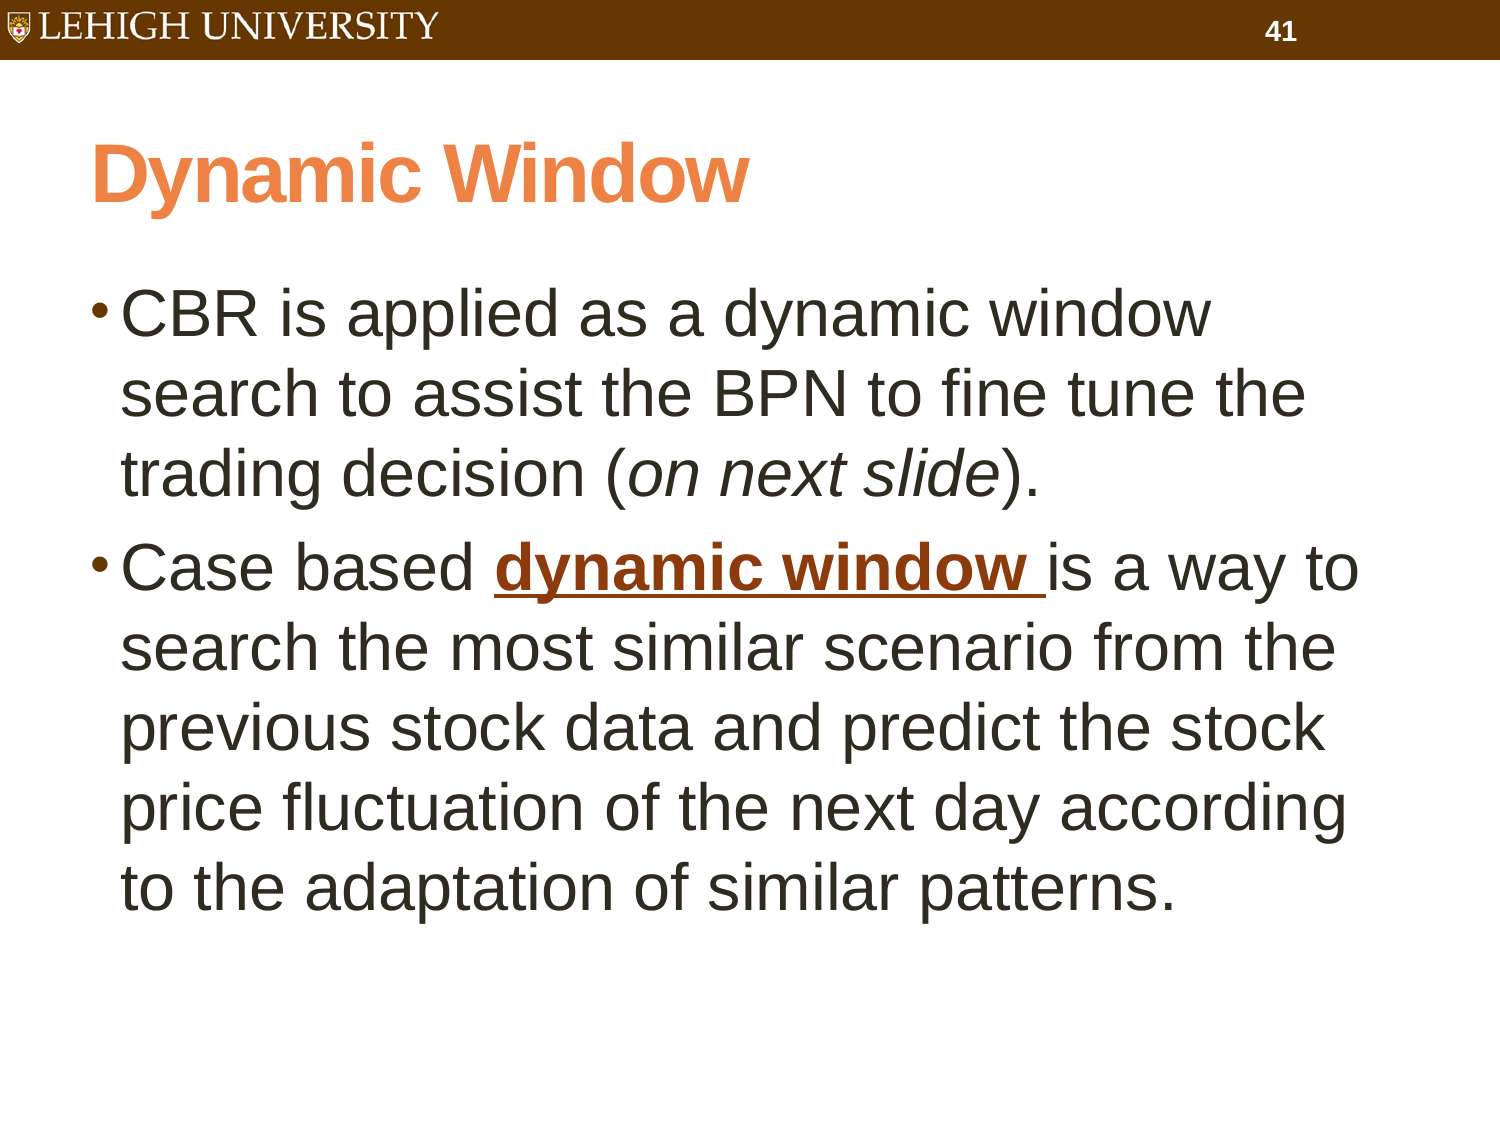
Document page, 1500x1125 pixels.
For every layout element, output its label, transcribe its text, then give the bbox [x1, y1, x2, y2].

picture [0, 0, 451, 58]
list CBR is applied as a dynamic window search to assist the BPN to fine tune the trading decision (on next slide). Case based dynamic window is a way to search the most similar scenario from the previous stock data and predict the stock price fluctuation of the next day according to the adaptation of similar patterns. [75, 262, 1425, 1063]
slide_number 41 [1250, 3, 1425, 57]
title Dynamic Window [75, 87, 1425, 250]
